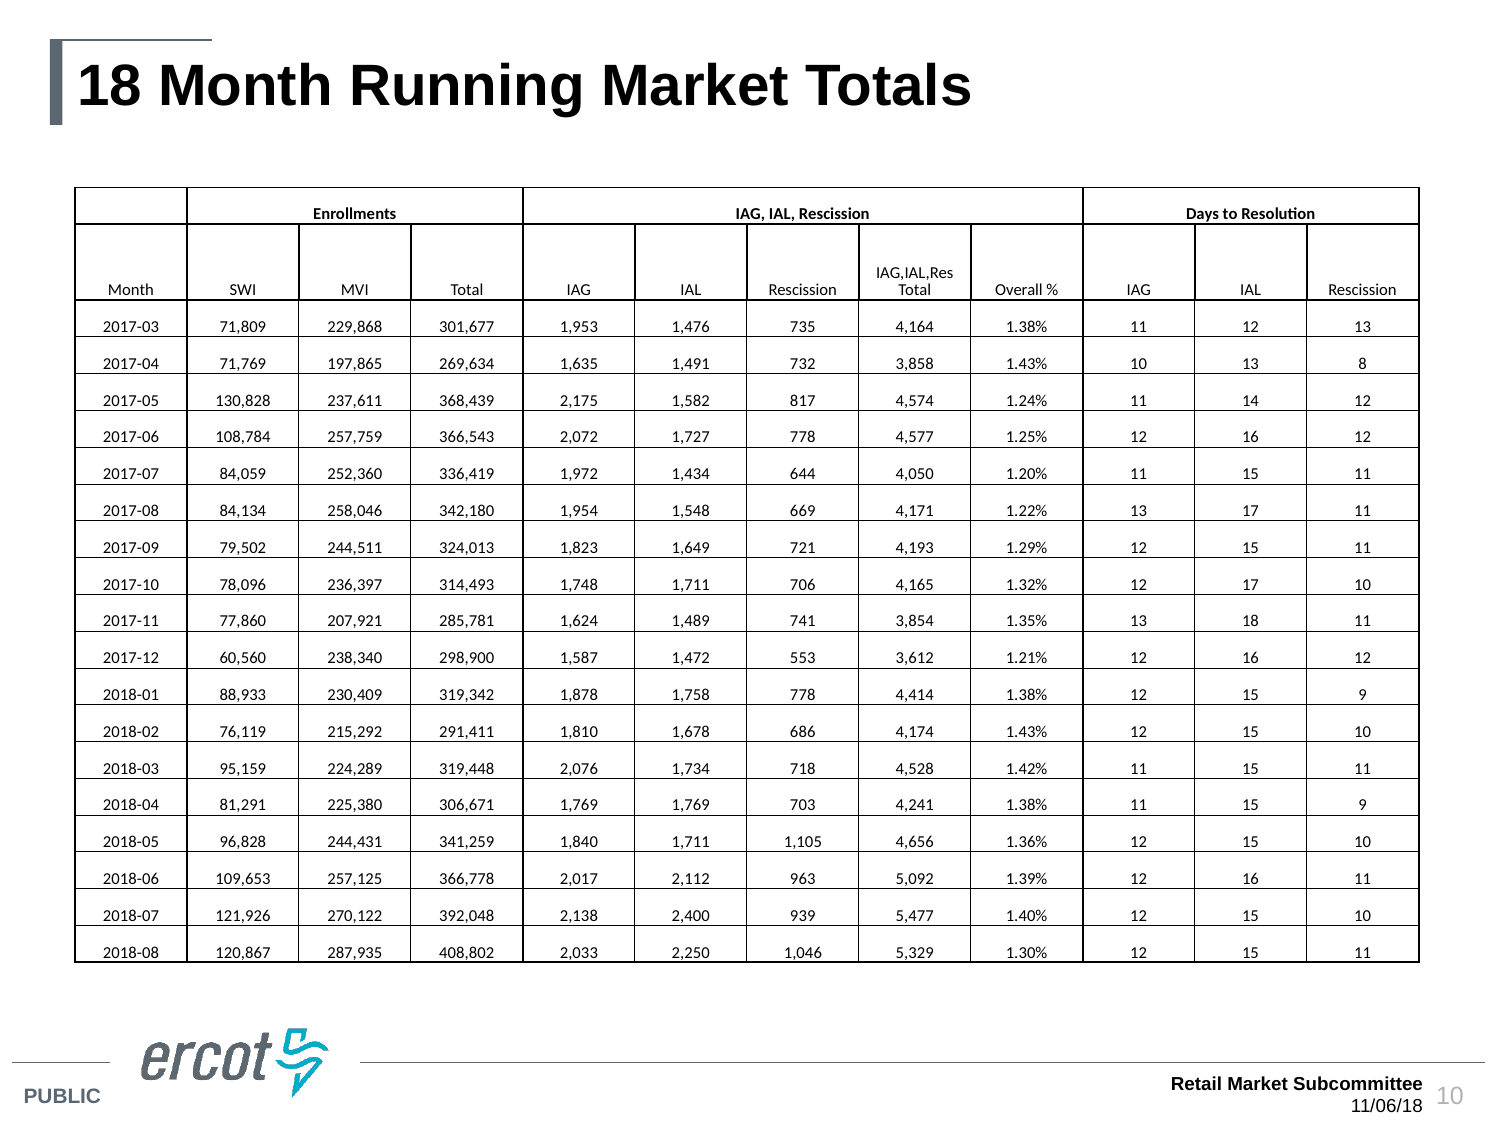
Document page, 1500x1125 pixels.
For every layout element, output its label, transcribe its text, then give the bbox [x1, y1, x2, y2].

table_cell 84,134 [188, 485, 298, 520]
table_cell 1.25% [971, 411, 1082, 447]
table_cell 12 [1084, 521, 1194, 557]
table_cell 366,778 [411, 852, 522, 888]
table_cell 13 [1084, 595, 1194, 631]
table_cell 1,758 [635, 669, 746, 704]
table_cell 12 [1084, 816, 1194, 851]
table_cell 11 [1307, 485, 1418, 520]
table_cell 366,543 [411, 411, 522, 447]
table_cell 12 [1084, 852, 1194, 888]
table_cell 1,649 [635, 521, 746, 557]
table_cell 1,472 [635, 632, 746, 668]
table_cell 1.39% [971, 852, 1082, 888]
table_cell 269,634 [411, 337, 522, 373]
table_cell 88,933 [188, 669, 298, 704]
table_cell 10 [1307, 558, 1418, 594]
table_cell 78,096 [188, 558, 298, 594]
table_cell 1.29% [971, 521, 1082, 557]
table_cell 4,414 [859, 669, 970, 704]
table_cell 12 [1084, 411, 1194, 447]
table_cell 14 [1195, 374, 1306, 410]
table_cell 8 [1307, 337, 1418, 373]
table_cell 9 [1307, 779, 1418, 815]
table_cell 215,292 [299, 705, 410, 741]
table_cell 12 [1084, 669, 1194, 704]
table_cell 2,076 [524, 742, 634, 778]
table_cell 207,921 [299, 595, 410, 631]
table_cell 2,017 [524, 852, 634, 888]
table_cell 368,439 [411, 374, 522, 410]
table_cell 4,164 [859, 301, 970, 336]
table_cell 301,677 [411, 301, 522, 336]
table_cell 13 [1307, 301, 1418, 336]
table_cell 60,560 [188, 632, 298, 668]
table_header Enrollments [188, 188, 522, 223]
table_cell 11 [1084, 448, 1194, 484]
table_cell 10 [1307, 816, 1418, 851]
table_cell 77,860 [188, 595, 298, 631]
table_cell 197,865 [299, 337, 410, 373]
table_cell 644 [747, 448, 858, 484]
table_cell 15 [1195, 926, 1306, 961]
table_cell 319,342 [411, 669, 522, 704]
table_cell 10 [1307, 705, 1418, 741]
table_cell 11 [1307, 521, 1418, 557]
table_cell 287,935 [299, 926, 410, 961]
table_cell 285,781 [411, 595, 522, 631]
table_cell 12 [1084, 889, 1194, 925]
table_cell 1,489 [635, 595, 746, 631]
table_cell 17 [1195, 558, 1306, 594]
table_cell 2,400 [635, 889, 746, 925]
table_cell 2,138 [524, 889, 634, 925]
table_cell 12 [1084, 705, 1194, 741]
table_cell 236,397 [299, 558, 410, 594]
table_cell Month [76, 225, 186, 299]
text_box Retail Market Subcommittee 11/06/18 [1124, 1064, 1438, 1125]
table_cell 4,528 [859, 742, 970, 778]
table_cell 2,112 [635, 852, 746, 888]
table_cell 81,291 [188, 779, 298, 815]
table_cell 12 [1307, 374, 1418, 410]
table_cell 1,582 [635, 374, 746, 410]
table_cell 109,653 [188, 852, 298, 888]
table_cell 12 [1195, 301, 1306, 336]
table_cell 1,476 [635, 301, 746, 336]
table_cell 15 [1195, 889, 1306, 925]
table_cell 1,840 [524, 816, 634, 851]
table_cell 15 [1195, 448, 1306, 484]
table_cell 244,511 [299, 521, 410, 557]
table_cell 11 [1307, 595, 1418, 631]
table_cell 2,175 [524, 374, 634, 410]
table_cell 16 [1195, 632, 1306, 668]
table_cell 1,748 [524, 558, 634, 594]
table_cell 3,858 [859, 337, 970, 373]
table_cell 4,193 [859, 521, 970, 557]
table_cell 341,259 [411, 816, 522, 851]
table_cell 1.38% [971, 301, 1082, 336]
table_cell 1,954 [524, 485, 634, 520]
table_cell 18 [1195, 595, 1306, 631]
table_cell 95,159 [188, 742, 298, 778]
table_cell 257,759 [299, 411, 410, 447]
table_cell 229,868 [299, 301, 410, 336]
table_cell 2018-01 [76, 669, 186, 704]
table_cell 2,072 [524, 411, 634, 447]
table_cell 3,612 [859, 632, 970, 668]
table_cell 1,105 [747, 816, 858, 851]
table_cell 252,360 [299, 448, 410, 484]
table_cell 1.32% [971, 558, 1082, 594]
table_cell 11 [1084, 742, 1194, 778]
table_cell SWI [188, 225, 298, 299]
table_cell 732 [747, 337, 858, 373]
table_cell 1,953 [524, 301, 634, 336]
table_cell 306,671 [411, 779, 522, 815]
table_cell 4,171 [859, 485, 970, 520]
table_cell 1,046 [747, 926, 858, 961]
table_cell Rescission [1308, 225, 1418, 299]
table_cell 1,491 [635, 337, 746, 373]
table_cell 84,059 [188, 448, 298, 484]
table_cell 4,574 [859, 374, 970, 410]
table_cell 706 [747, 558, 858, 594]
table_cell 1,548 [635, 485, 746, 520]
table_cell 10 [1307, 889, 1418, 925]
table_cell 270,122 [299, 889, 410, 925]
table_cell 1,727 [635, 411, 746, 447]
table_cell 1,587 [524, 632, 634, 668]
table_cell 238,340 [299, 632, 410, 668]
table_cell 2017-06 [76, 411, 186, 447]
table_cell 2017-10 [76, 558, 186, 594]
table_cell 2017-11 [76, 595, 186, 631]
table_cell 408,802 [411, 926, 522, 961]
table_cell 2018-08 [76, 926, 186, 961]
table_cell 1,711 [635, 816, 746, 851]
table_cell 4,241 [859, 779, 970, 815]
table_cell 15 [1195, 779, 1306, 815]
table_cell 1.40% [971, 889, 1082, 925]
table_cell 703 [747, 779, 858, 815]
table_cell 12 [1084, 926, 1194, 961]
table_cell 1,711 [635, 558, 746, 594]
table_cell 2017-09 [76, 521, 186, 557]
table_cell 1.43% [971, 337, 1082, 373]
table_cell 13 [1084, 485, 1194, 520]
table_cell 1.22% [971, 485, 1082, 520]
table_cell 257,125 [299, 852, 410, 888]
table_cell 314,493 [411, 558, 522, 594]
table_cell 741 [747, 595, 858, 631]
table_header IAG, IAL, Rescission [524, 188, 1082, 223]
table_cell 9 [1307, 669, 1418, 704]
table_cell 1.21% [971, 632, 1082, 668]
table_cell 1.38% [971, 779, 1082, 815]
table_cell 291,411 [411, 705, 522, 741]
table_cell 5,329 [859, 926, 970, 961]
table_cell 12 [1307, 632, 1418, 668]
table_cell 4,050 [859, 448, 970, 484]
table_cell 17 [1195, 485, 1306, 520]
table_cell 230,409 [299, 669, 410, 704]
table_cell IAL [636, 225, 746, 299]
table_cell 16 [1195, 411, 1306, 447]
table_cell IAL [1196, 225, 1306, 299]
table_cell 120,867 [188, 926, 298, 961]
table_cell 16 [1195, 852, 1306, 888]
table_cell 1,734 [635, 742, 746, 778]
slide_number 10 [1438, 1076, 1482, 1113]
table_cell IAG,IAL,Res Total [860, 225, 970, 299]
table_cell Overall % [972, 225, 1082, 299]
table_cell 244,431 [299, 816, 410, 851]
table_cell 1.43% [971, 705, 1082, 741]
table_cell 15 [1195, 816, 1306, 851]
table_cell 96,828 [188, 816, 298, 851]
table_cell 686 [747, 705, 858, 741]
table_cell 2018-07 [76, 889, 186, 925]
table_cell 237,611 [299, 374, 410, 410]
table_cell 778 [747, 411, 858, 447]
table_cell 1.24% [971, 374, 1082, 410]
table_cell 721 [747, 521, 858, 557]
table_cell 71,809 [188, 301, 298, 336]
table_cell 11 [1307, 448, 1418, 484]
table_cell 12 [1307, 411, 1418, 447]
table_cell 553 [747, 632, 858, 668]
table_cell Total [412, 225, 522, 299]
table_cell 1,810 [524, 705, 634, 741]
table_cell 12 [1084, 632, 1194, 668]
table_cell 1.42% [971, 742, 1082, 778]
table_cell 4,174 [859, 705, 970, 741]
table_cell 669 [747, 485, 858, 520]
table_cell 1,434 [635, 448, 746, 484]
table_cell MVI [300, 225, 410, 299]
table_cell 5,092 [859, 852, 970, 888]
table_cell 2018-06 [76, 852, 186, 888]
table_cell 2017-12 [76, 632, 186, 668]
table_cell 15 [1195, 521, 1306, 557]
table_cell 10 [1084, 337, 1194, 373]
table_cell IAG [1084, 225, 1194, 299]
table_cell 1,972 [524, 448, 634, 484]
table_cell 2017-03 [76, 301, 186, 336]
table_cell 1,678 [635, 705, 746, 741]
table_cell 2018-03 [76, 742, 186, 778]
table_cell 817 [747, 374, 858, 410]
table_cell 225,380 [299, 779, 410, 815]
table_cell 121,926 [188, 889, 298, 925]
table_cell 4,656 [859, 816, 970, 851]
table_cell 319,448 [411, 742, 522, 778]
table_header Days to Resolution [1084, 188, 1418, 223]
table_cell 12 [1084, 558, 1194, 594]
table_header [76, 188, 186, 223]
table_cell 4,165 [859, 558, 970, 594]
table_cell 11 [1084, 779, 1194, 815]
table_cell 11 [1307, 926, 1418, 961]
table_cell 298,900 [411, 632, 522, 668]
table_cell 1.20% [971, 448, 1082, 484]
table_cell 3,854 [859, 595, 970, 631]
table_cell 336,419 [411, 448, 522, 484]
table_cell 224,289 [299, 742, 410, 778]
table_cell 258,046 [299, 485, 410, 520]
table_cell IAG [524, 225, 634, 299]
table_cell 1.36% [971, 816, 1082, 851]
table_cell 1,823 [524, 521, 634, 557]
table_cell 1,624 [524, 595, 634, 631]
table_cell Rescission [748, 225, 858, 299]
table_cell 2017-05 [76, 374, 186, 410]
table_cell 2017-04 [76, 337, 186, 373]
table_cell 2017-08 [76, 485, 186, 520]
table_cell 2017-07 [76, 448, 186, 484]
table_cell 15 [1195, 742, 1306, 778]
table_cell 2018-05 [76, 816, 186, 851]
table_cell 11 [1084, 374, 1194, 410]
table_cell 1,769 [635, 779, 746, 815]
table_cell 108,784 [188, 411, 298, 447]
table_cell 5,477 [859, 889, 970, 925]
table_cell 1.38% [971, 669, 1082, 704]
table_cell 392,048 [411, 889, 522, 925]
table_cell 4,577 [859, 411, 970, 447]
table_cell 71,769 [188, 337, 298, 373]
table_cell 778 [747, 669, 858, 704]
table_cell 79,502 [188, 521, 298, 557]
table_cell 1.30% [971, 926, 1082, 961]
table_cell 130,828 [188, 374, 298, 410]
table_cell 11 [1084, 301, 1194, 336]
table_cell 11 [1307, 852, 1418, 888]
table_cell 2018-02 [76, 705, 186, 741]
table_cell 2,250 [635, 926, 746, 961]
table_cell 718 [747, 742, 858, 778]
table_cell 13 [1195, 337, 1306, 373]
table_cell 1,635 [524, 337, 634, 373]
table_cell 342,180 [411, 485, 522, 520]
table_cell 939 [747, 889, 858, 925]
table_cell 11 [1307, 742, 1418, 778]
table_cell 15 [1195, 669, 1306, 704]
table_cell 1,769 [524, 779, 634, 815]
table_cell 1.35% [971, 595, 1082, 631]
table_cell 2018-04 [76, 779, 186, 815]
picture [137, 1024, 332, 1100]
table_cell 1,878 [524, 669, 634, 704]
table_cell 963 [747, 852, 858, 888]
table_cell 76,119 [188, 705, 298, 741]
table_cell 15 [1195, 705, 1306, 741]
table_cell 324,013 [411, 521, 522, 557]
table_cell 735 [747, 301, 858, 336]
title 18 Month Running Market Totals [62, 39, 1450, 228]
table_cell 2,033 [524, 926, 634, 961]
